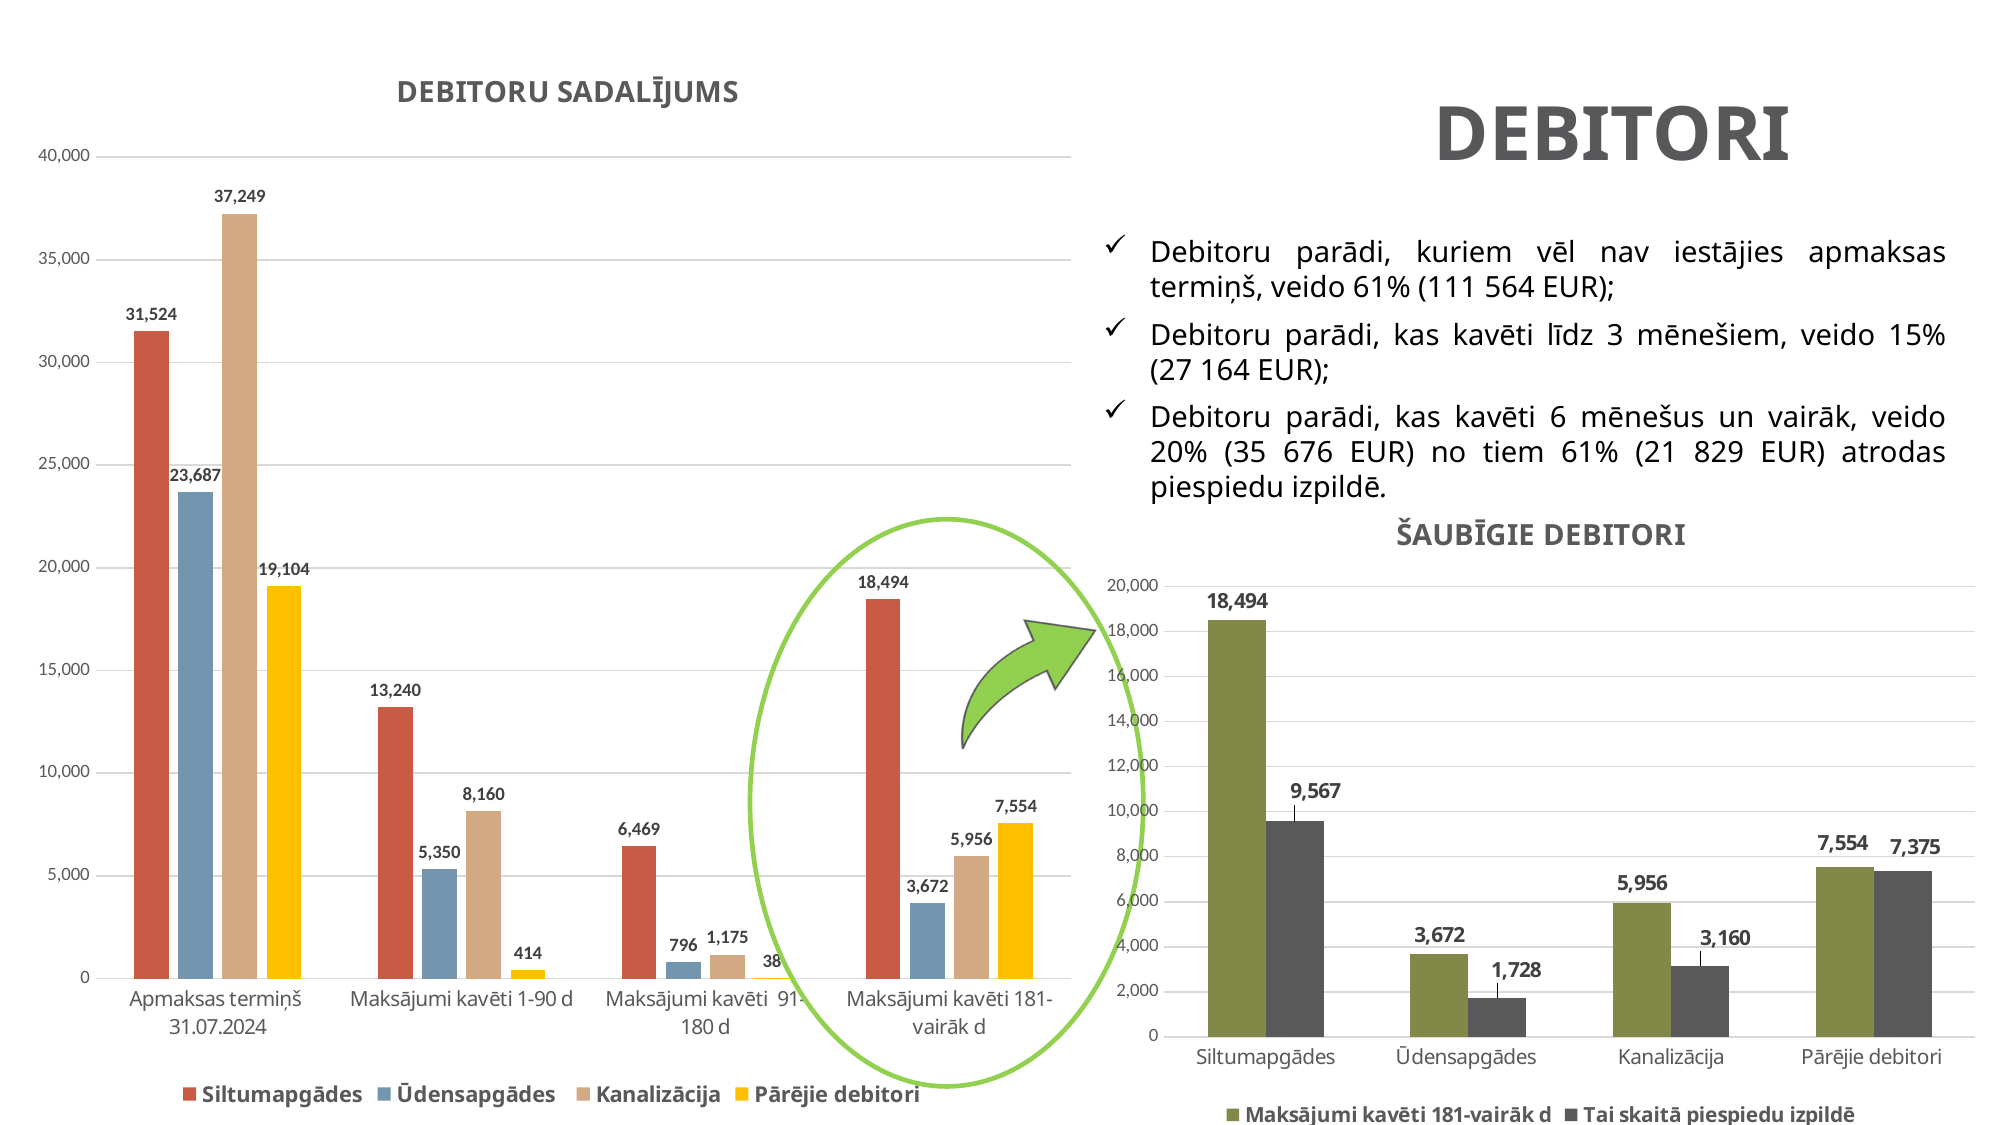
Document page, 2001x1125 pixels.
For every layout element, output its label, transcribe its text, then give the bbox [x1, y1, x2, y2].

text_box Debitoru parādi, kuriem vēl nav iestājies apmaksas termiņš, veido 61% (111 564 EUR); Debitoru parādi, kas kavēti līdz 3 mēnešiem, veido 15% (27 164 EUR); Debitoru parādi, kas kavēti 6 mēnešus un vairāk, veido 20% (35 676 EUR) no tiem 61% (21 829 EUR) atrodas piespiedu izpildē. [1093, 225, 1962, 484]
picture [920, 596, 1122, 747]
chart [16, 38, 1994, 1125]
title DEBITORI [750, 27, 2000, 245]
